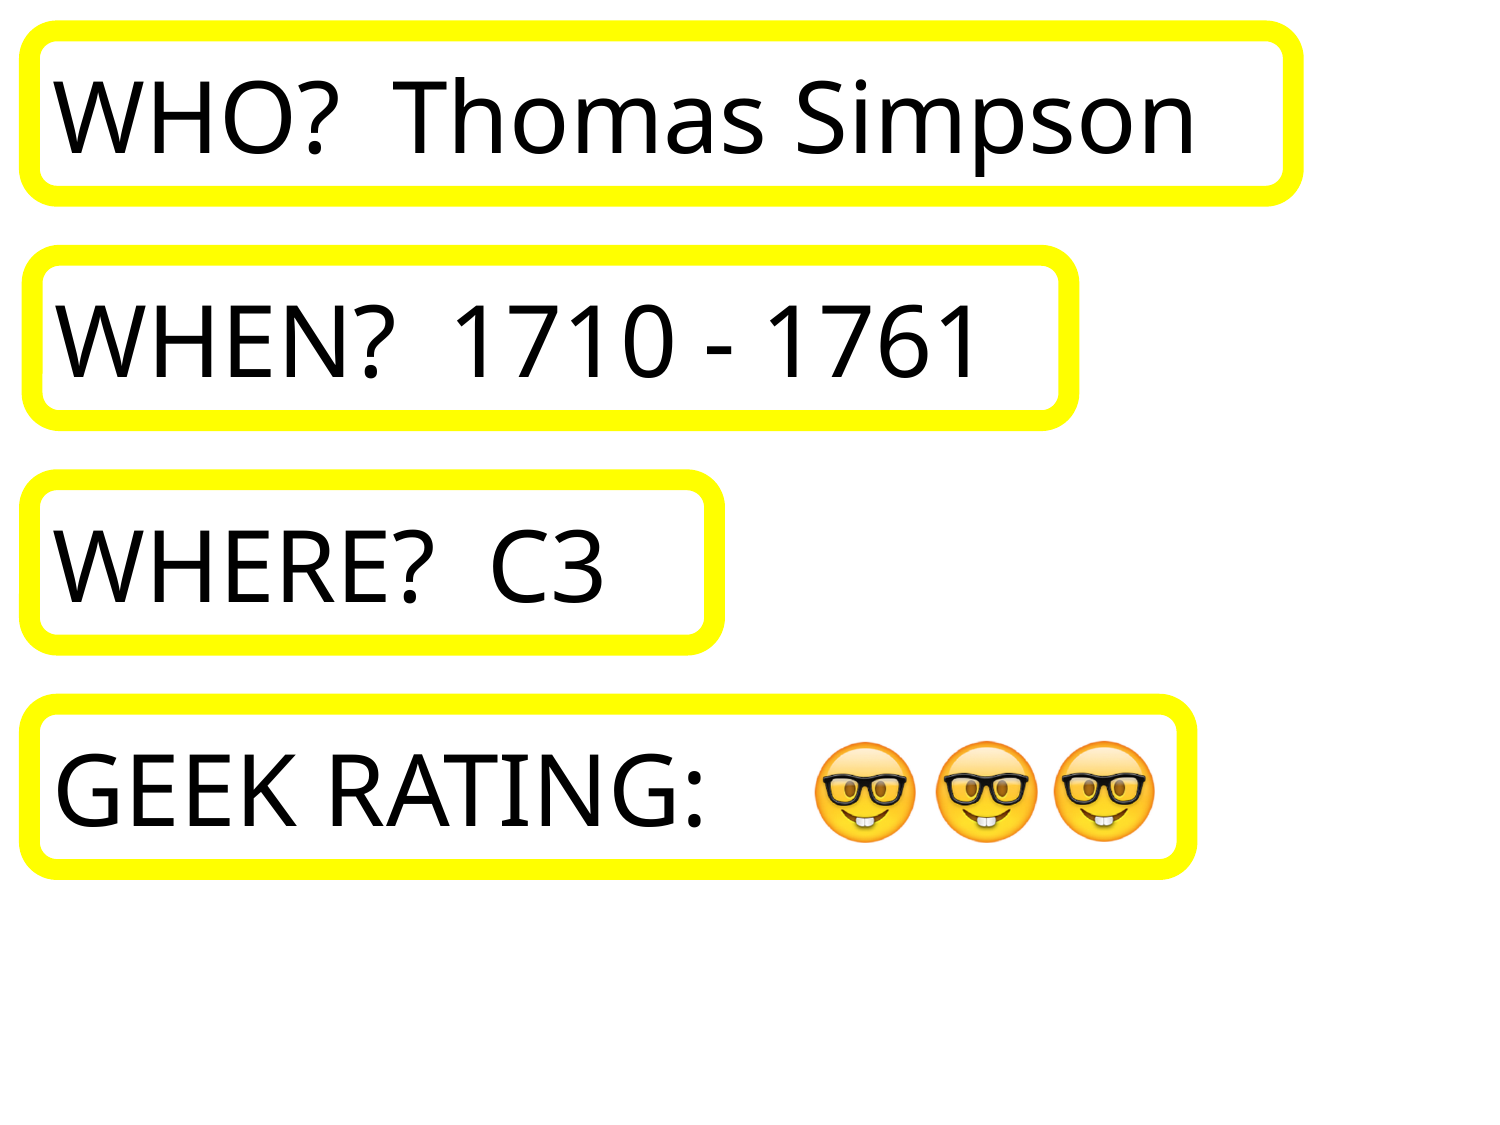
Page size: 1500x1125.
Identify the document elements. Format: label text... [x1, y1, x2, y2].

text_box WHEN? 1710 - 1761 [29, 253, 1071, 423]
text_box GEEK RATING: [27, 702, 1190, 872]
picture [806, 733, 925, 852]
picture [927, 732, 1163, 851]
text_box WHO? Thomas Simpson [27, 28, 1296, 199]
text_box WHERE? C3 [27, 477, 717, 648]
